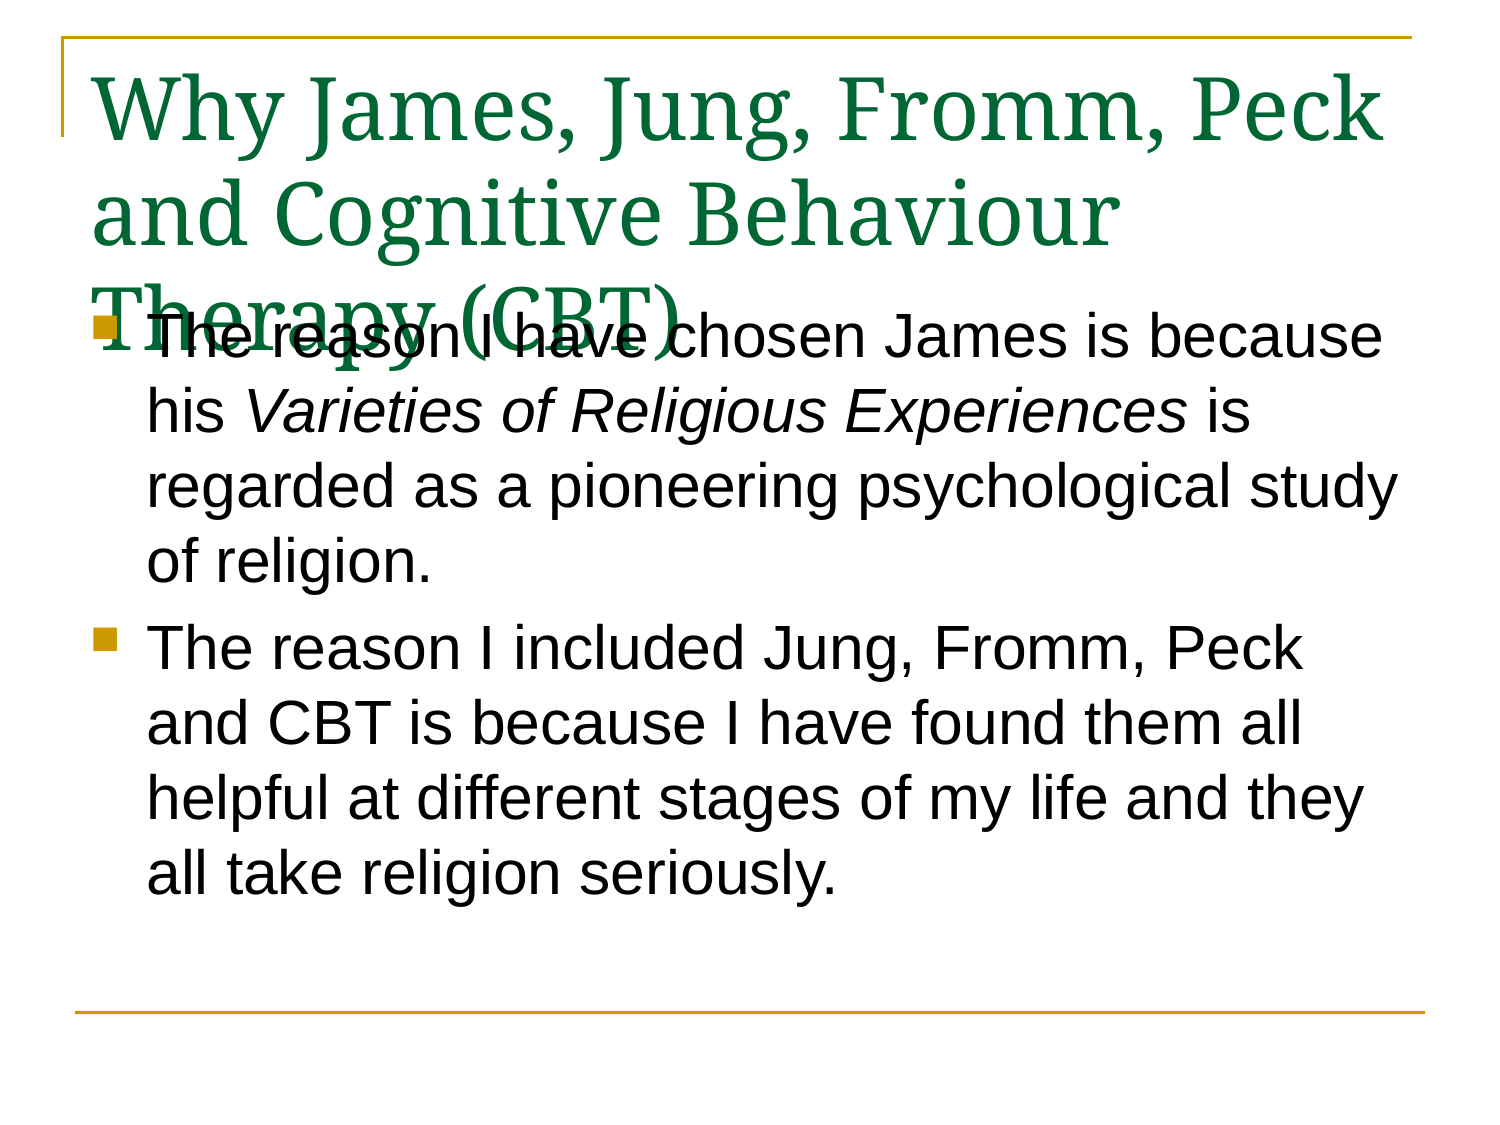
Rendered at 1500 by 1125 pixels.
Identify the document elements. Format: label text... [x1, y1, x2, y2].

title Why James, Jung, Fromm, Peck and Cognitive Behaviour Therapy (CBT) [74, 45, 1426, 276]
list The reason I have chosen James is because his Varieties of Religious Experiences is regarded as a pioneering psychological study of religion. The reason I included Jung, Fromm, Peck and CBT is because I have found them all helpful at different stages of my life and they all take religion seriously. [74, 287, 1426, 1006]
